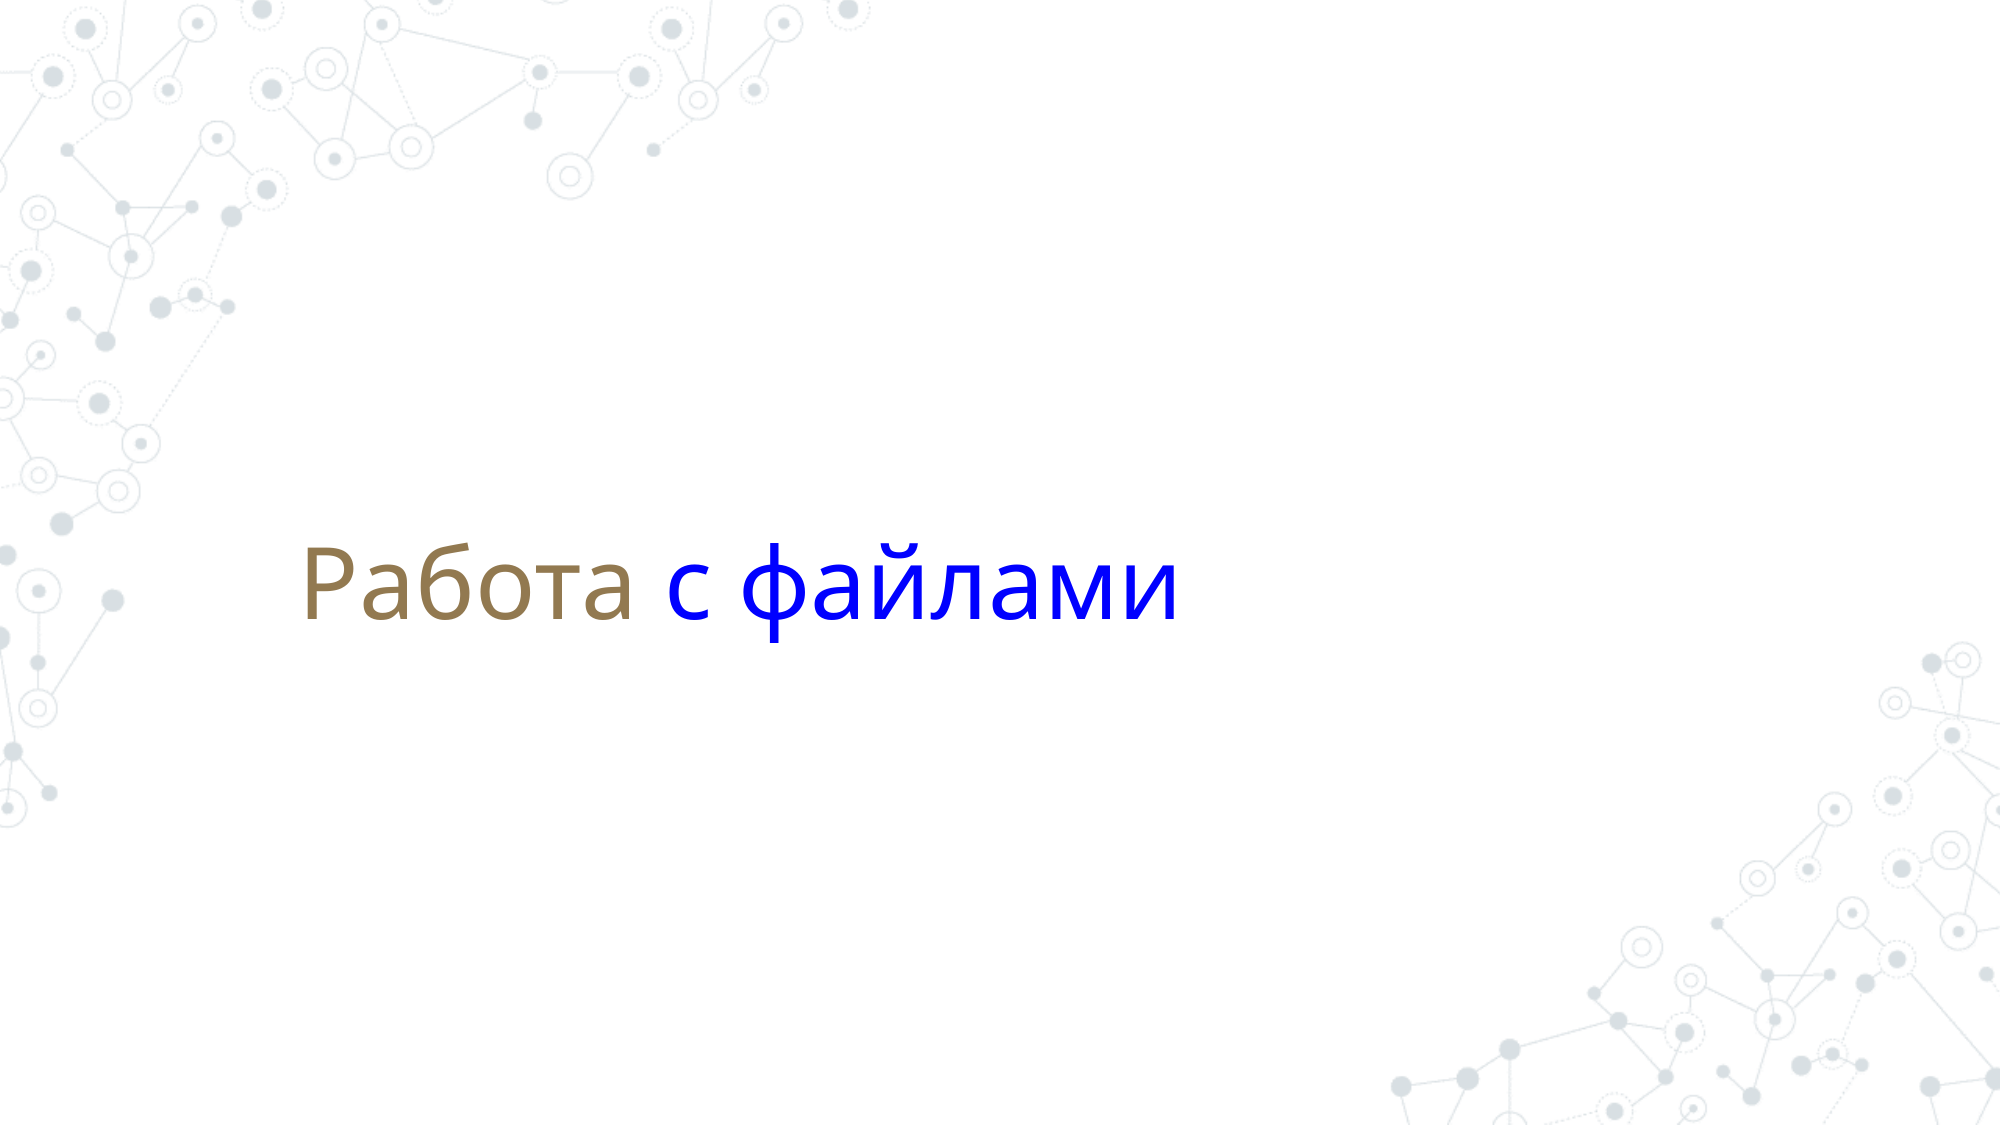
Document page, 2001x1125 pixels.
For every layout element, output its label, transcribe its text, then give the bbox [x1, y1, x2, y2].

title Работа с файлами [283, 402, 1703, 649]
